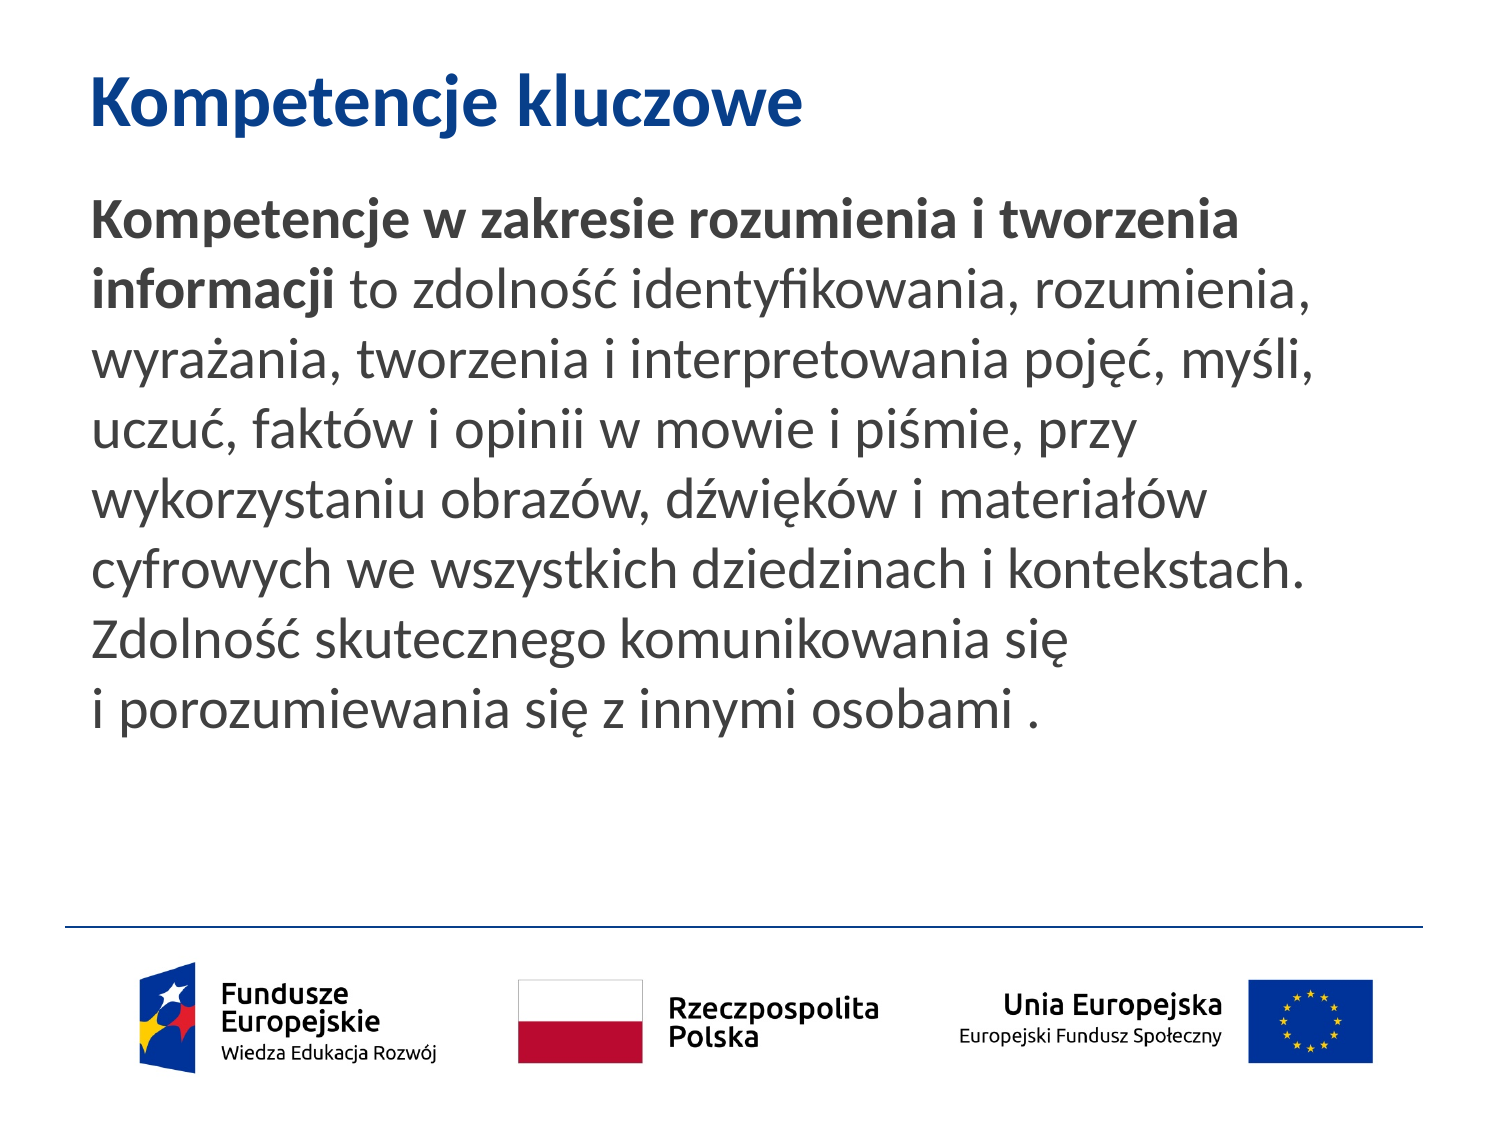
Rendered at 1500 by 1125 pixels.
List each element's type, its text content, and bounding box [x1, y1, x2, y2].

picture [112, 934, 1400, 1101]
list Kompetencje w zakresie rozumienia i tworzenia informacji to zdolność identyfikowania, rozumienia, wyrażania, tworzenia i interpretowania pojęć, myśli, uczuć, faktów i opinii w mowie i piśmie, przy wykorzystaniu obrazów, dźwięków i materiałów cyfrowych we wszystkich dziedzinach i kontekstach. Zdolność skutecznego komunikowania się i porozumiewania się z innymi osobami . [76, 172, 1427, 858]
title Kompetencje kluczowe [75, 74, 1425, 149]
